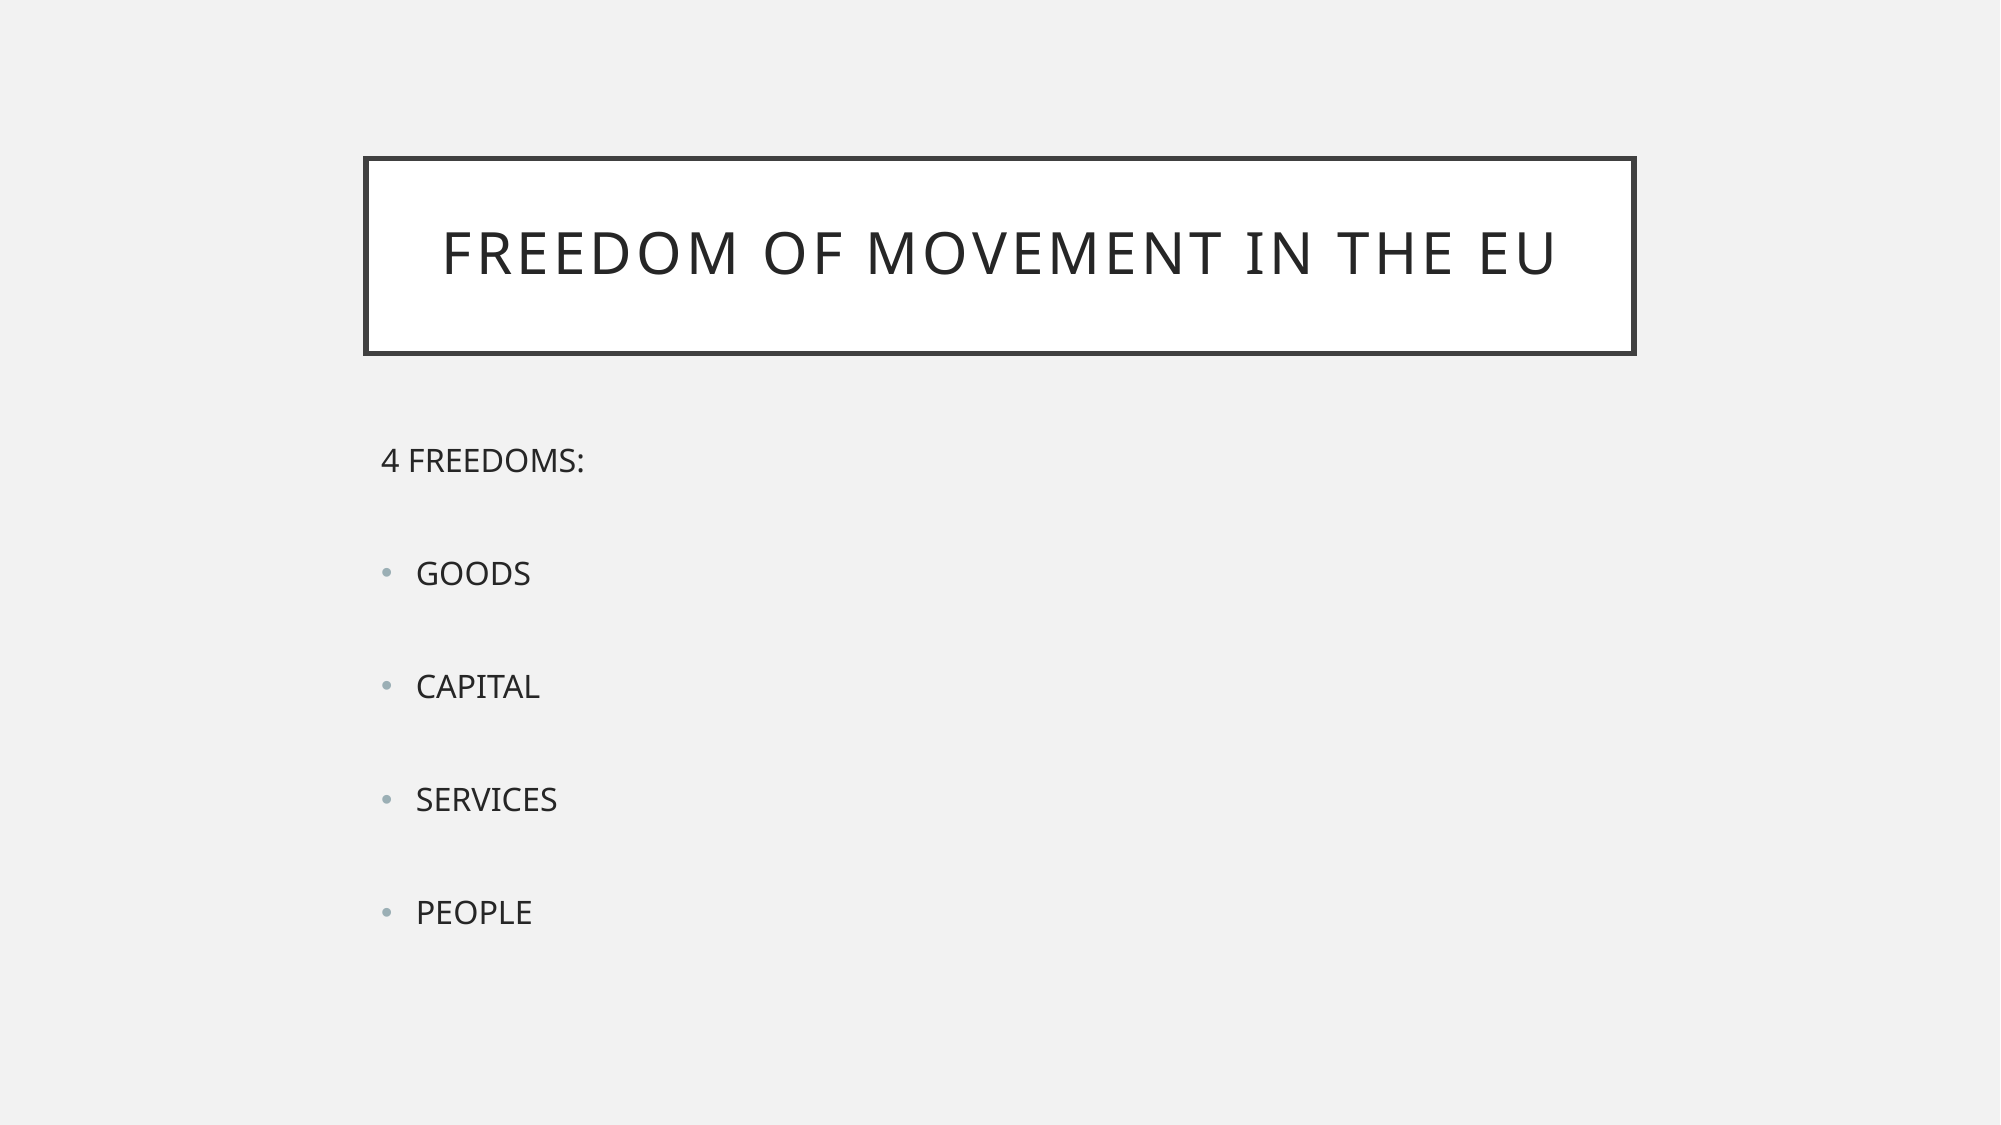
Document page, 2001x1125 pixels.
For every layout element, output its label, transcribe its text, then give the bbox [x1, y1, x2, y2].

title Freedom of Movement in the EU [363, 156, 1637, 356]
list 4 FREEDOMS: GOODS CAPITAL SERVICES PEOPLE [366, 432, 1634, 942]
